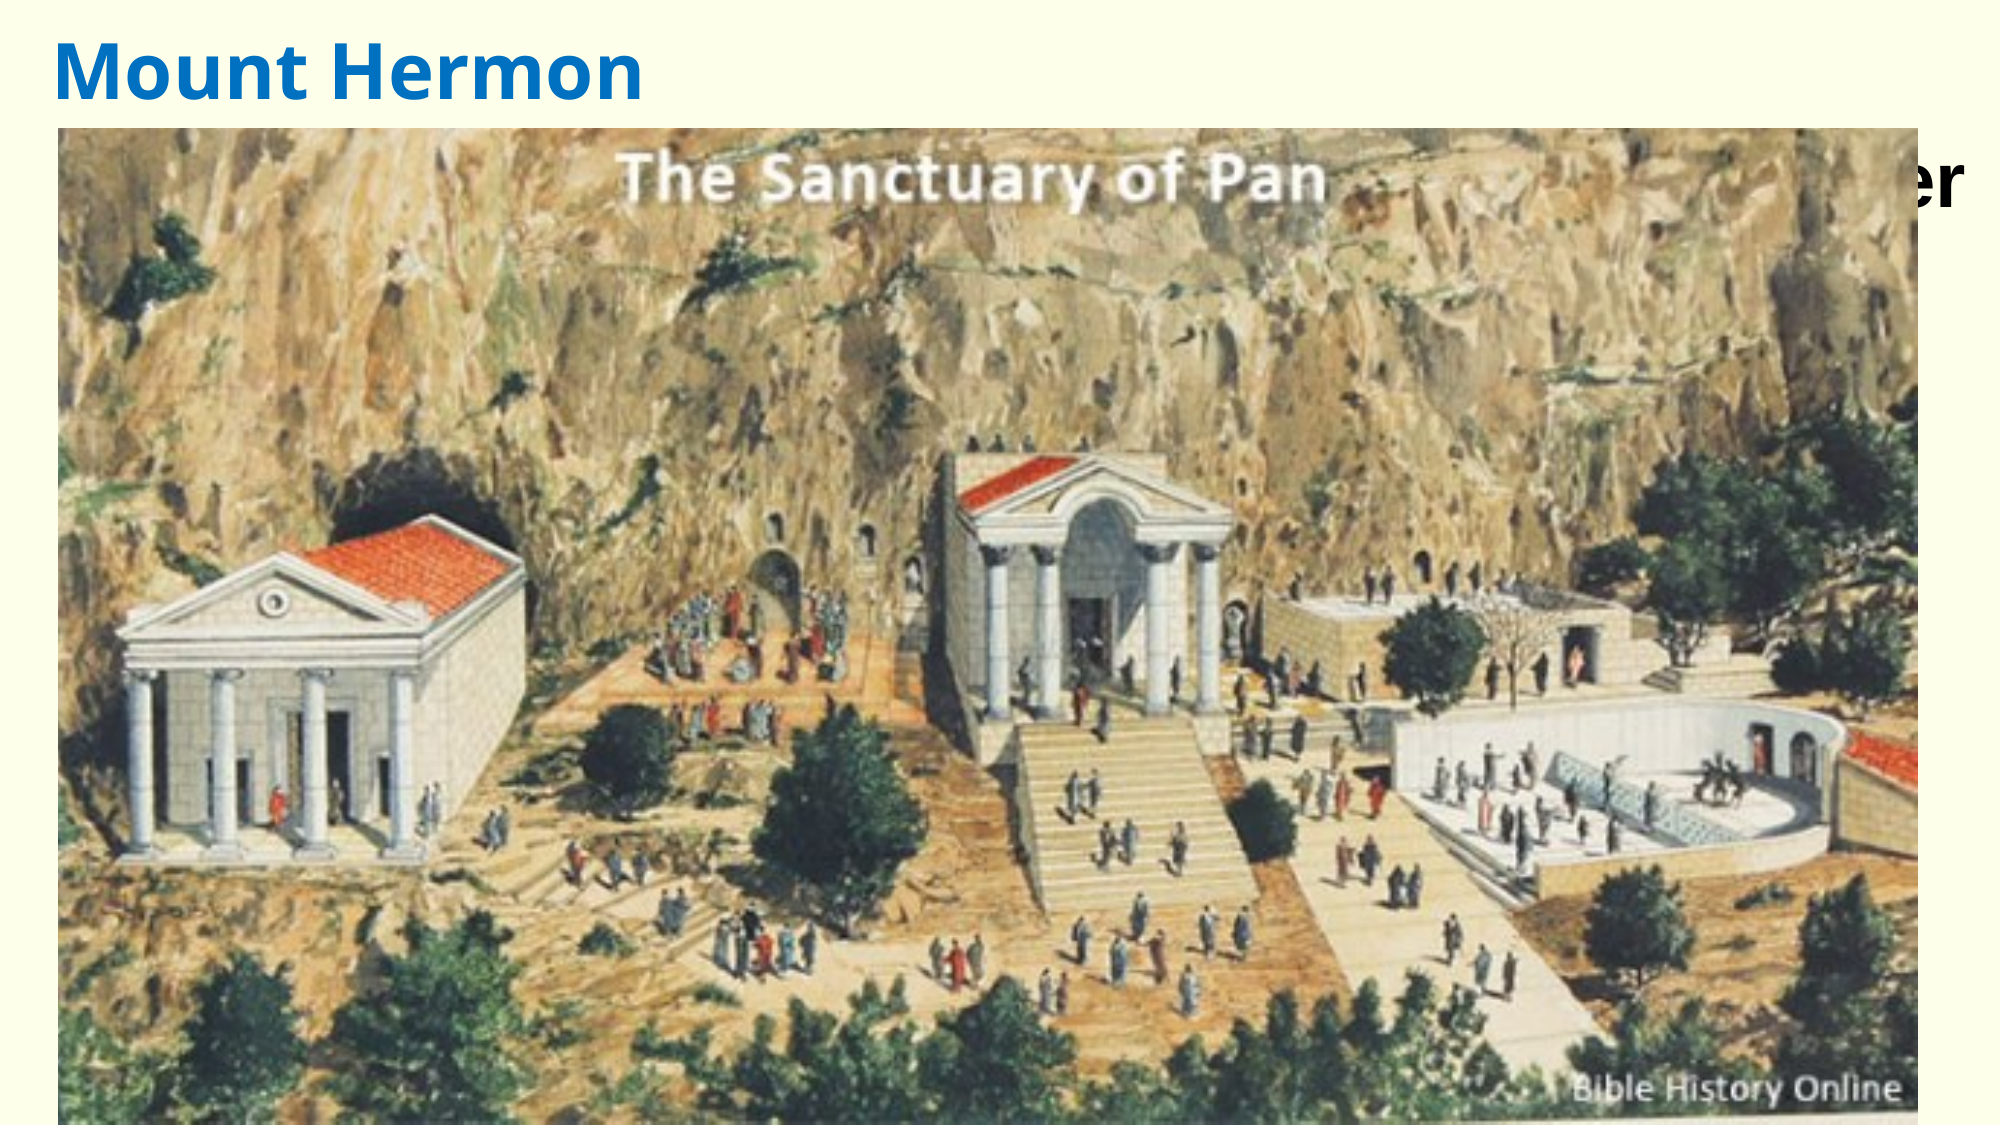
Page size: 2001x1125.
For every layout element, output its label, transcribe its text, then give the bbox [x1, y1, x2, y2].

title Mount Hermon [36, 26, 1905, 123]
picture [58, 128, 1919, 1125]
text_box “Let us all swear an oath, and bind one-another with curses, so not to alter this plan, but to carry out this plan effectively. Then they all swore together and all bound one another with curses to it. And they were, in all, two hundred and they came down on … the summit of Mount Hermon. Dead Sea scroll 4QEn(a) has these two terms: ● Curse: Aramaic חרם ḥrm. (Arabic & Wolof حـرم) ● Hermon: Aramaic חרמון ḥrmôn. These are the same in Aramaic and in Hebrew. [49, 122, 2000, 1071]
